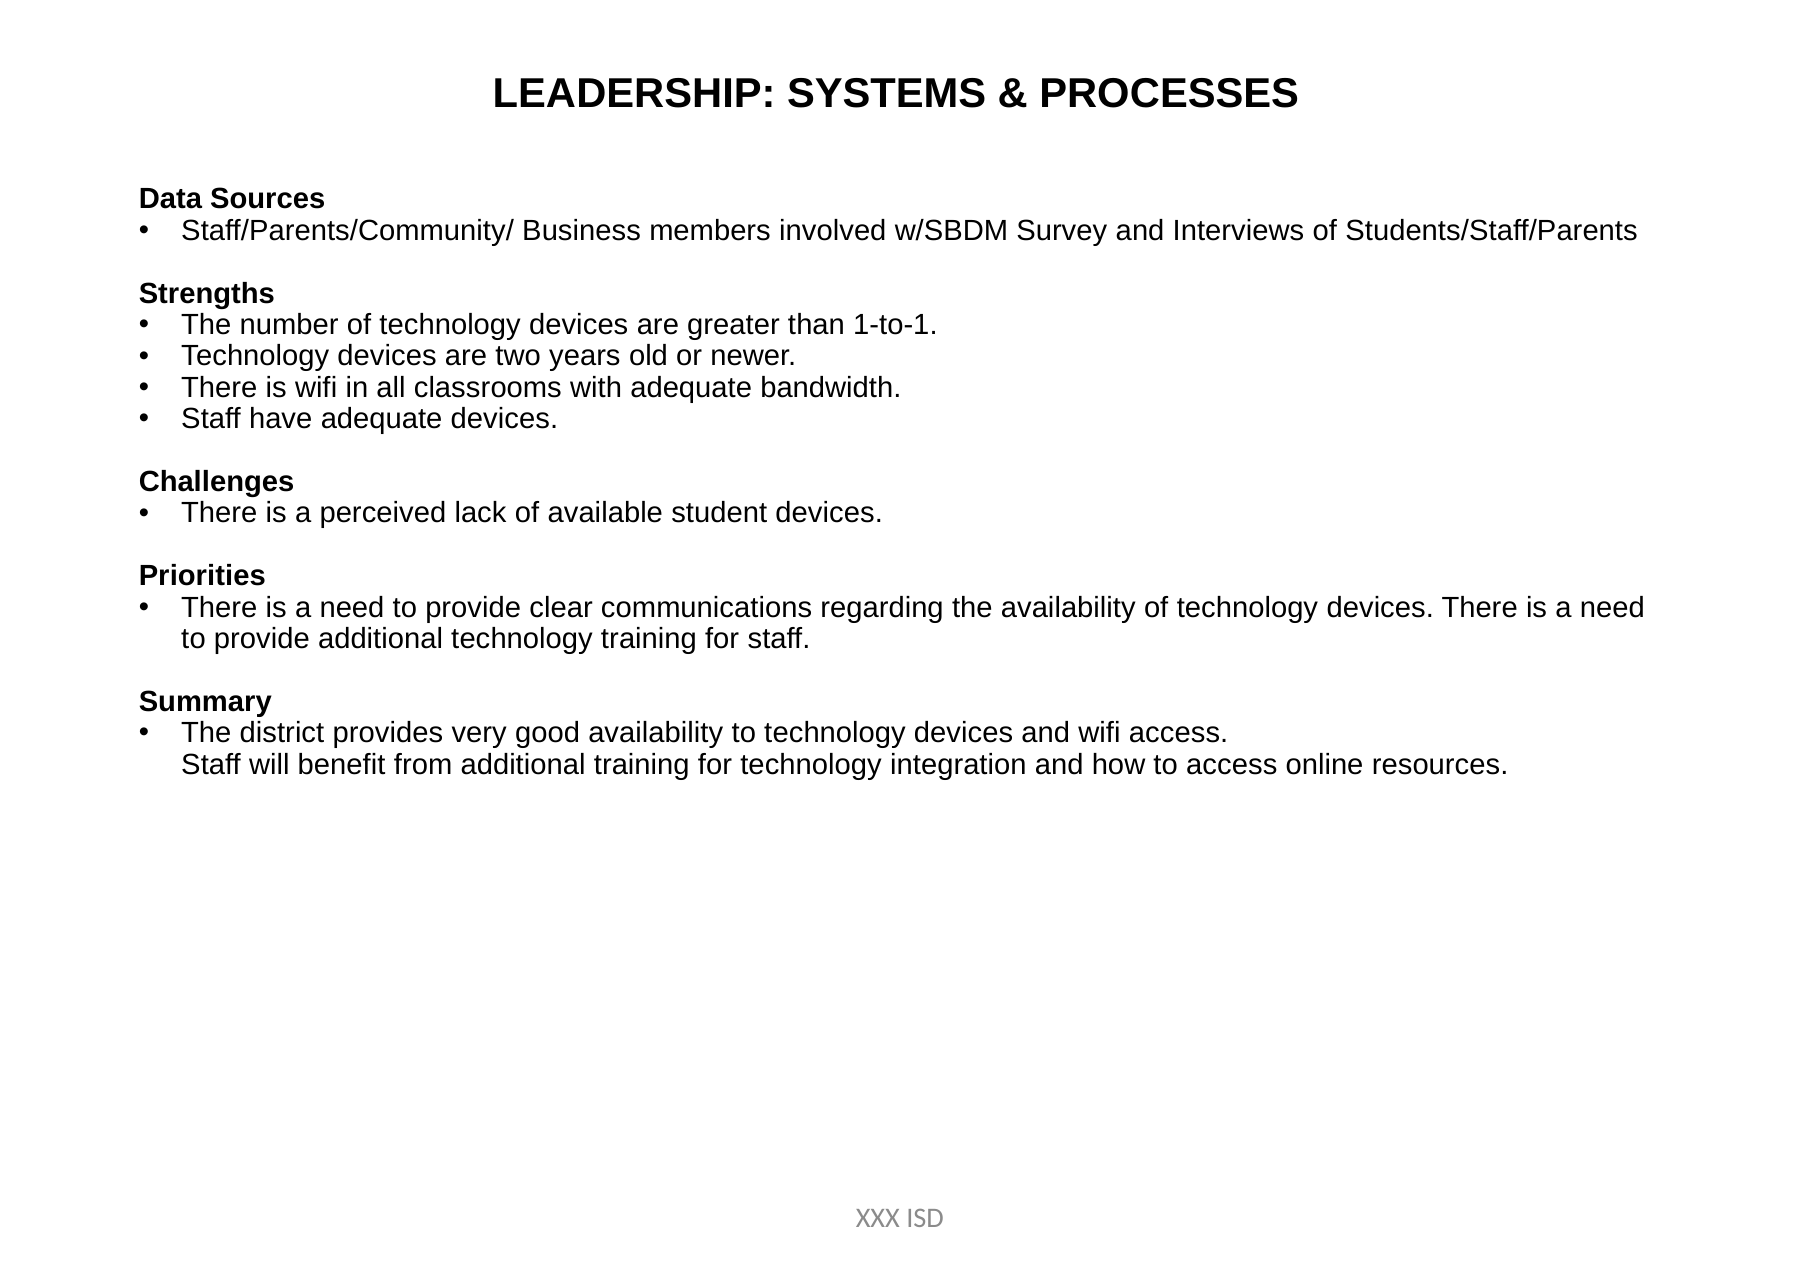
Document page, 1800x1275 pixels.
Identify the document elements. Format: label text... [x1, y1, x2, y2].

footer XXX ISD [596, 1181, 1204, 1250]
text_box LEADERSHIP: SYSTEMS & PROCESSES [406, 58, 1386, 123]
list Data Sources Staff/Parents/Community/ Business members involved w/SBDM Survey and Interviews of Students/Staff/Parents Strengths The number of technology devices are greater than 1-to-1. Technology devices are two years old or newer. There is wifi in all classrooms with adequate bandwidth. Staff have adequate devices. Challenges There is a perceived lack of available student devices. Priorities There is a need to provide clear communications regarding the availability of technology devices. There is a need to provide additional technology training for staff. Summary The district provides very good availability to technology devices and wifi access. Staff will benefit from additional training for technology integration and how to access online resources. [123, 176, 1677, 1157]
